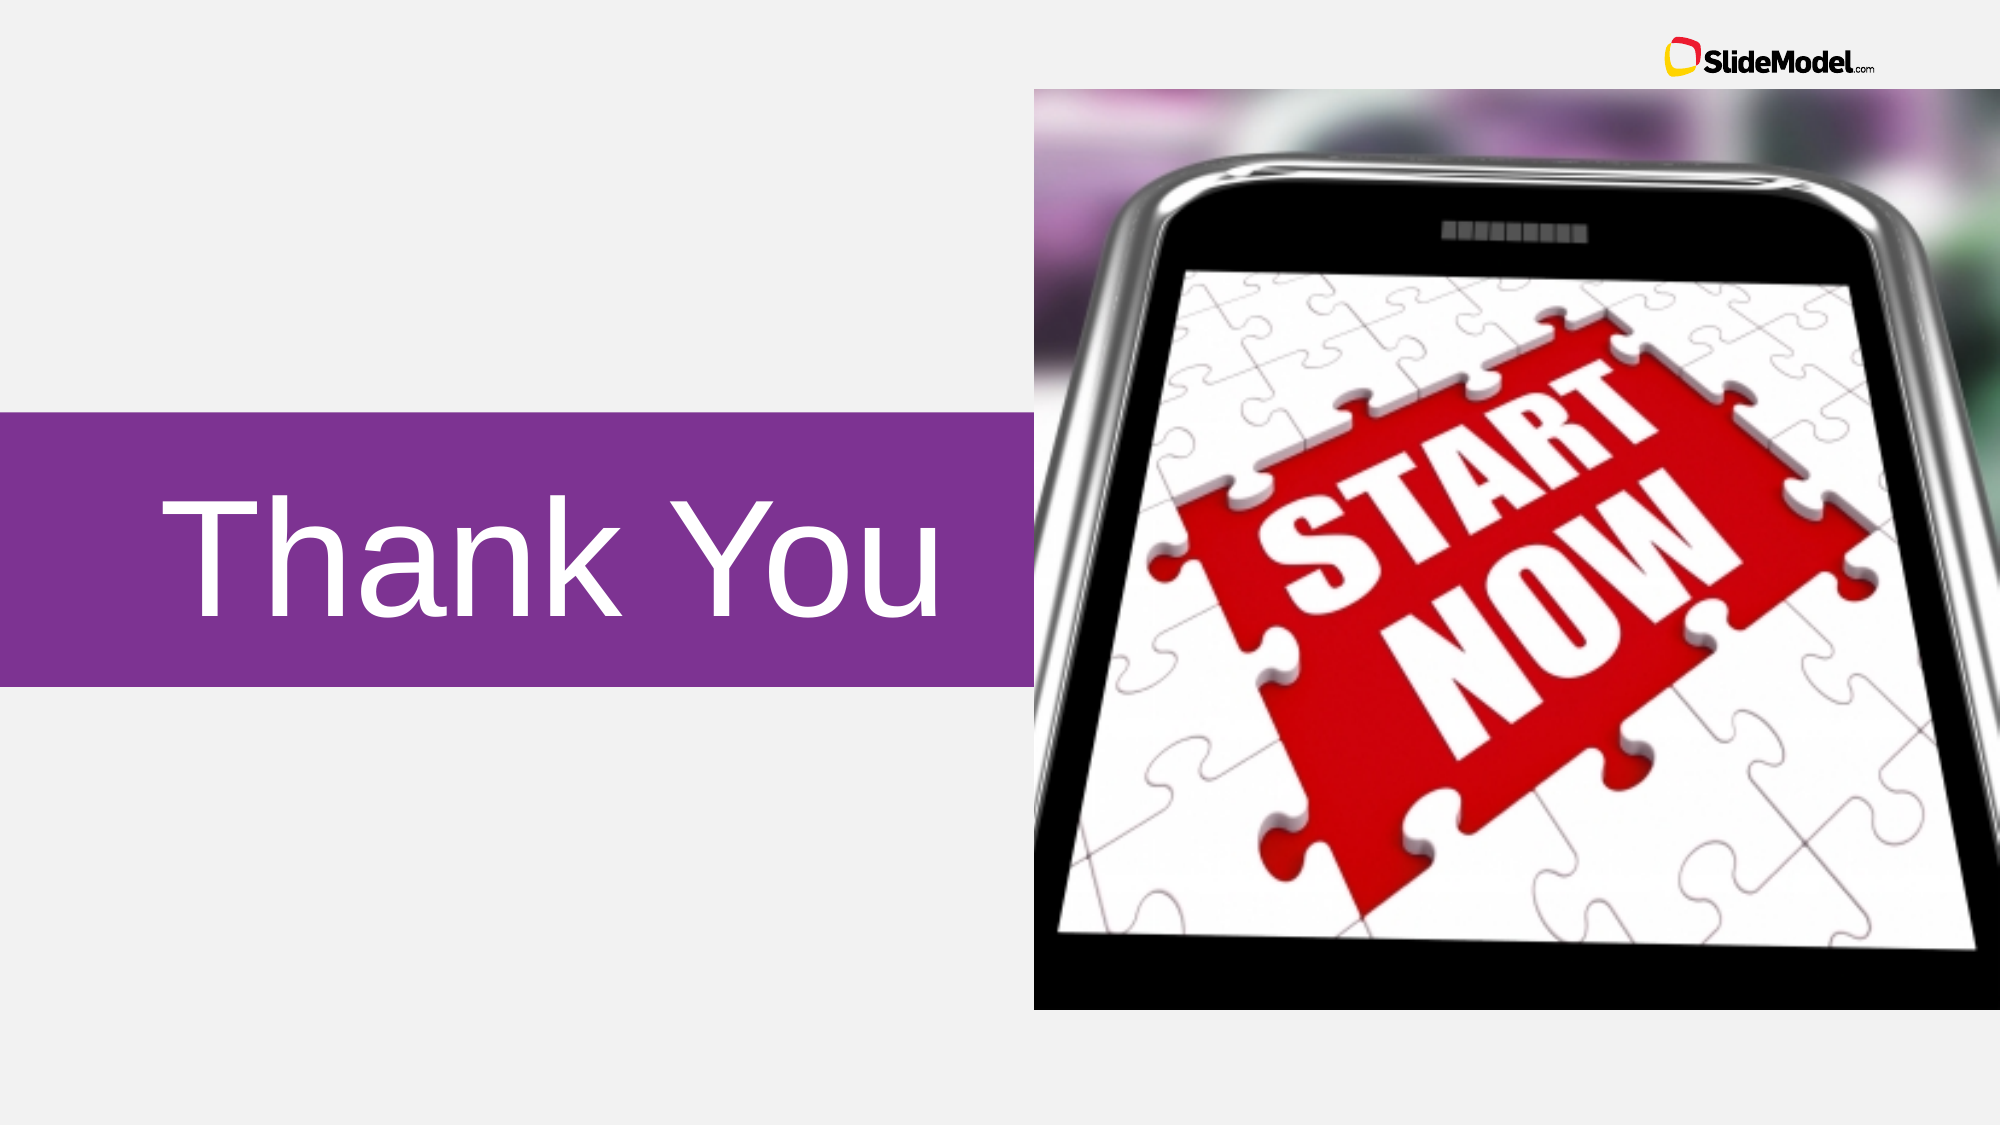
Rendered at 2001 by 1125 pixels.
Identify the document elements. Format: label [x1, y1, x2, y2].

picture [1034, 89, 2000, 1010]
text_box [0, 412, 1034, 687]
